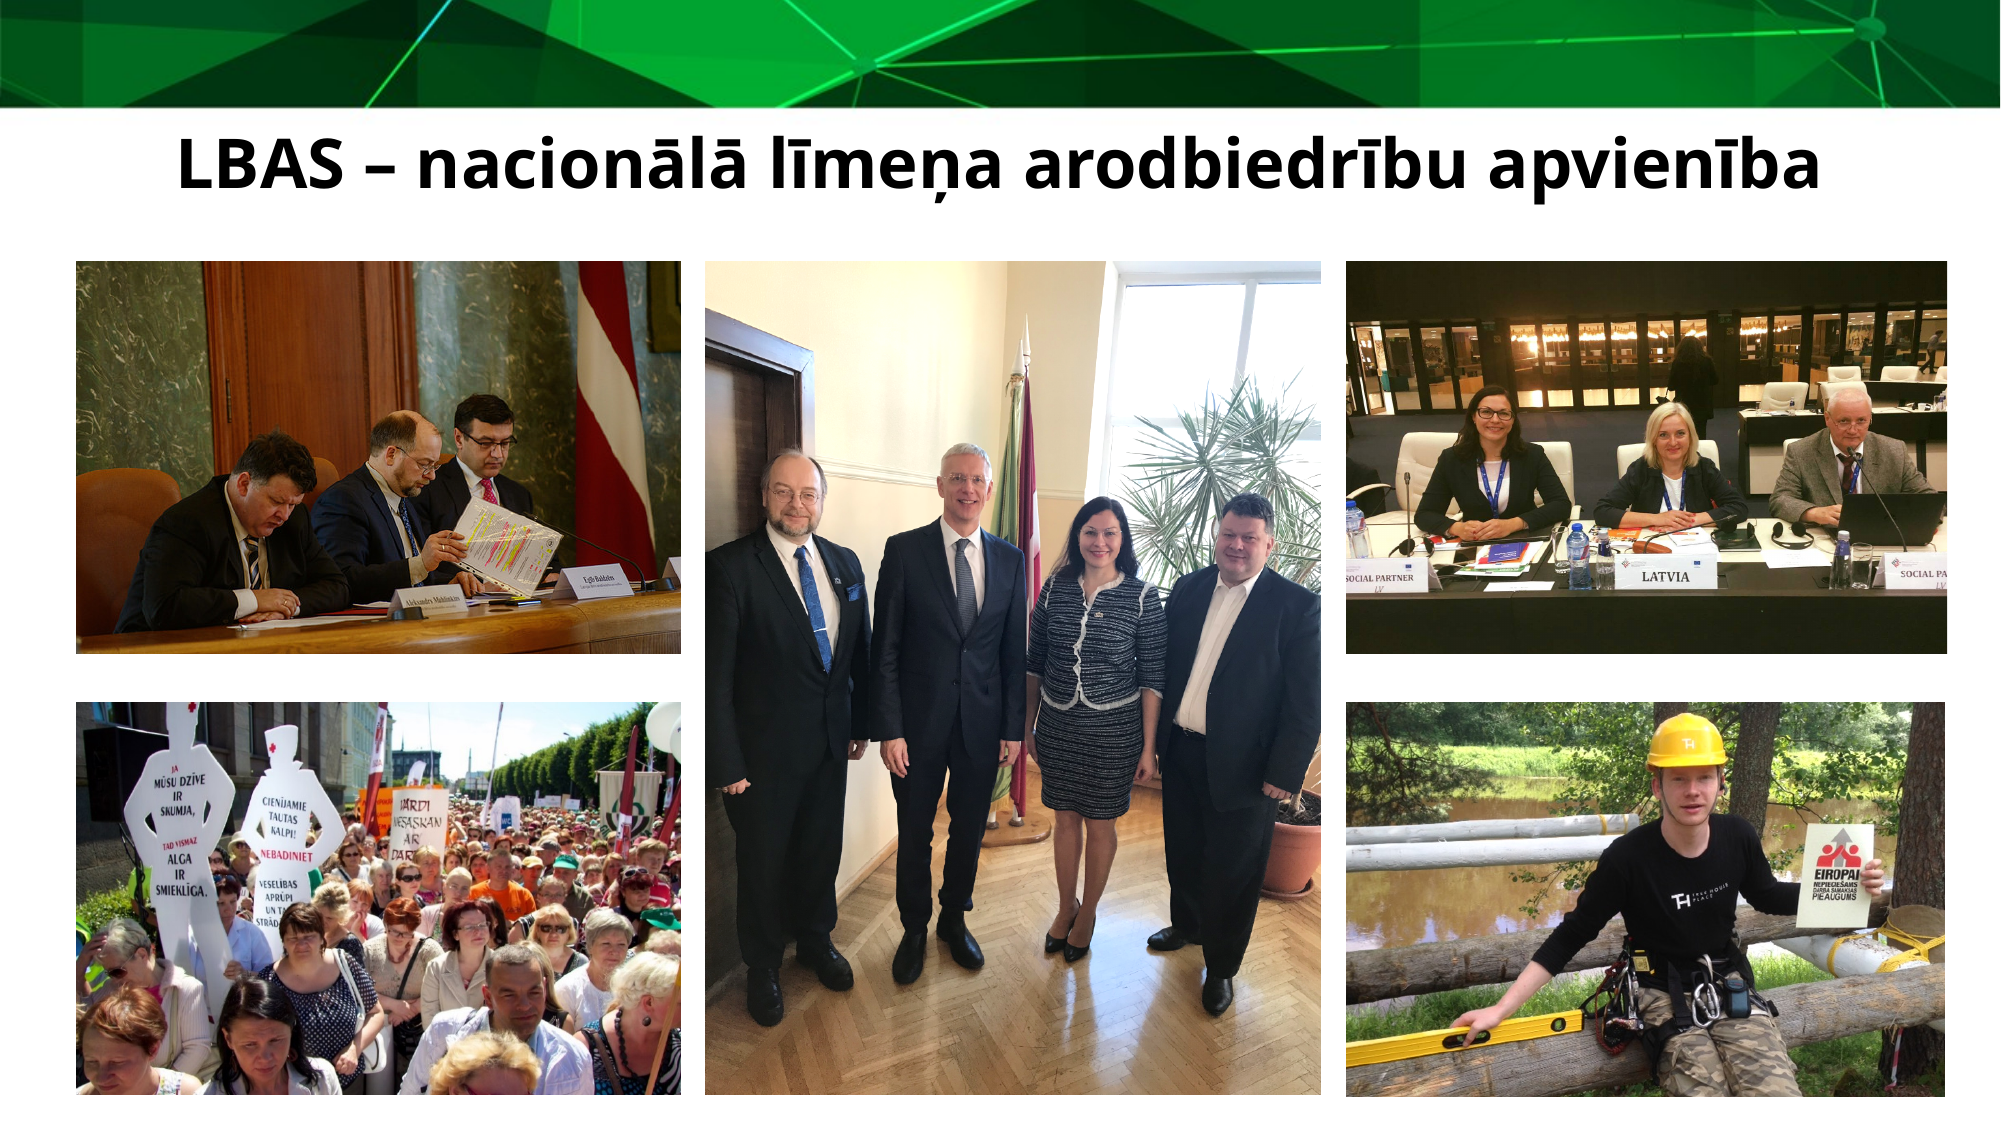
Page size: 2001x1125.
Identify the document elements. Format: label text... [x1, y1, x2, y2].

picture [0, 0, 2001, 1125]
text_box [76, 261, 1948, 1125]
text_box LBAS – nacionālā līmeņa arodbiedrību apvienība [156, 121, 1844, 200]
